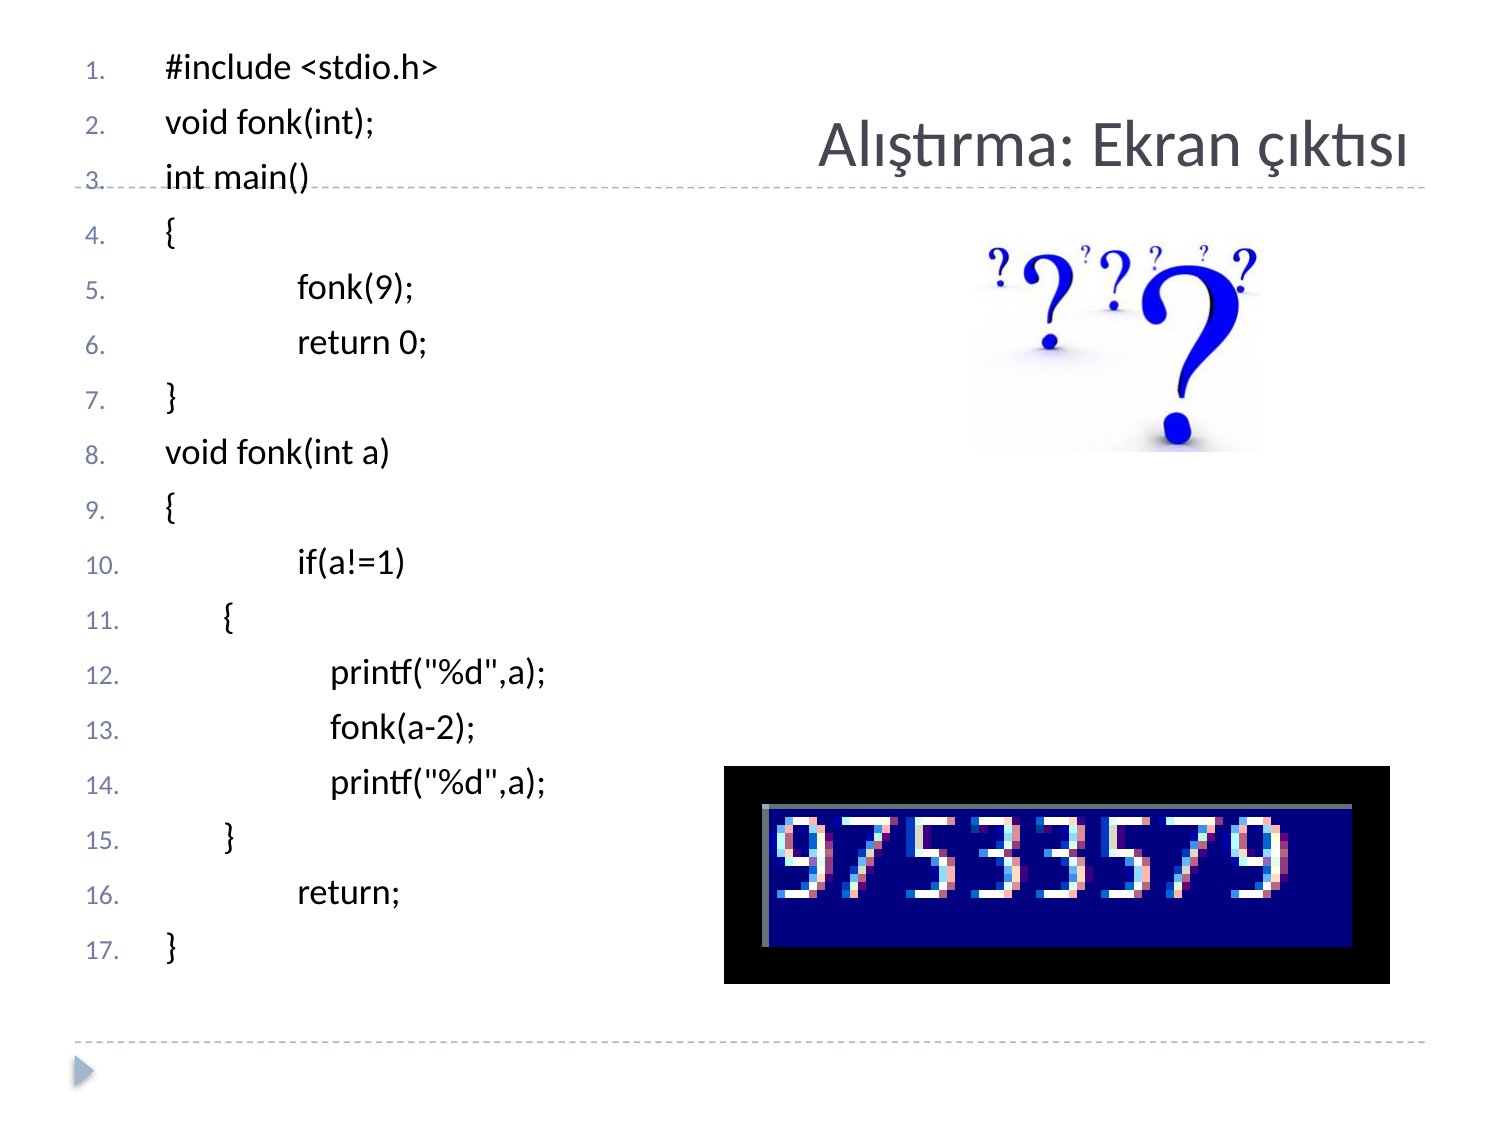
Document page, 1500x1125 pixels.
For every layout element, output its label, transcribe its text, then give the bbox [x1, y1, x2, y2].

title Alıştırma: Ekran çıktısı [75, 24, 1425, 188]
picture [972, 234, 1263, 453]
picture [761, 803, 1353, 948]
list #include <stdio.h> void fonk(int); int main() { fonk(9); return 0; } void fonk(int a) { if(a!=1) { printf("%d",a); fonk(a-2); printf("%d",a); } return; } [70, 35, 1421, 985]
